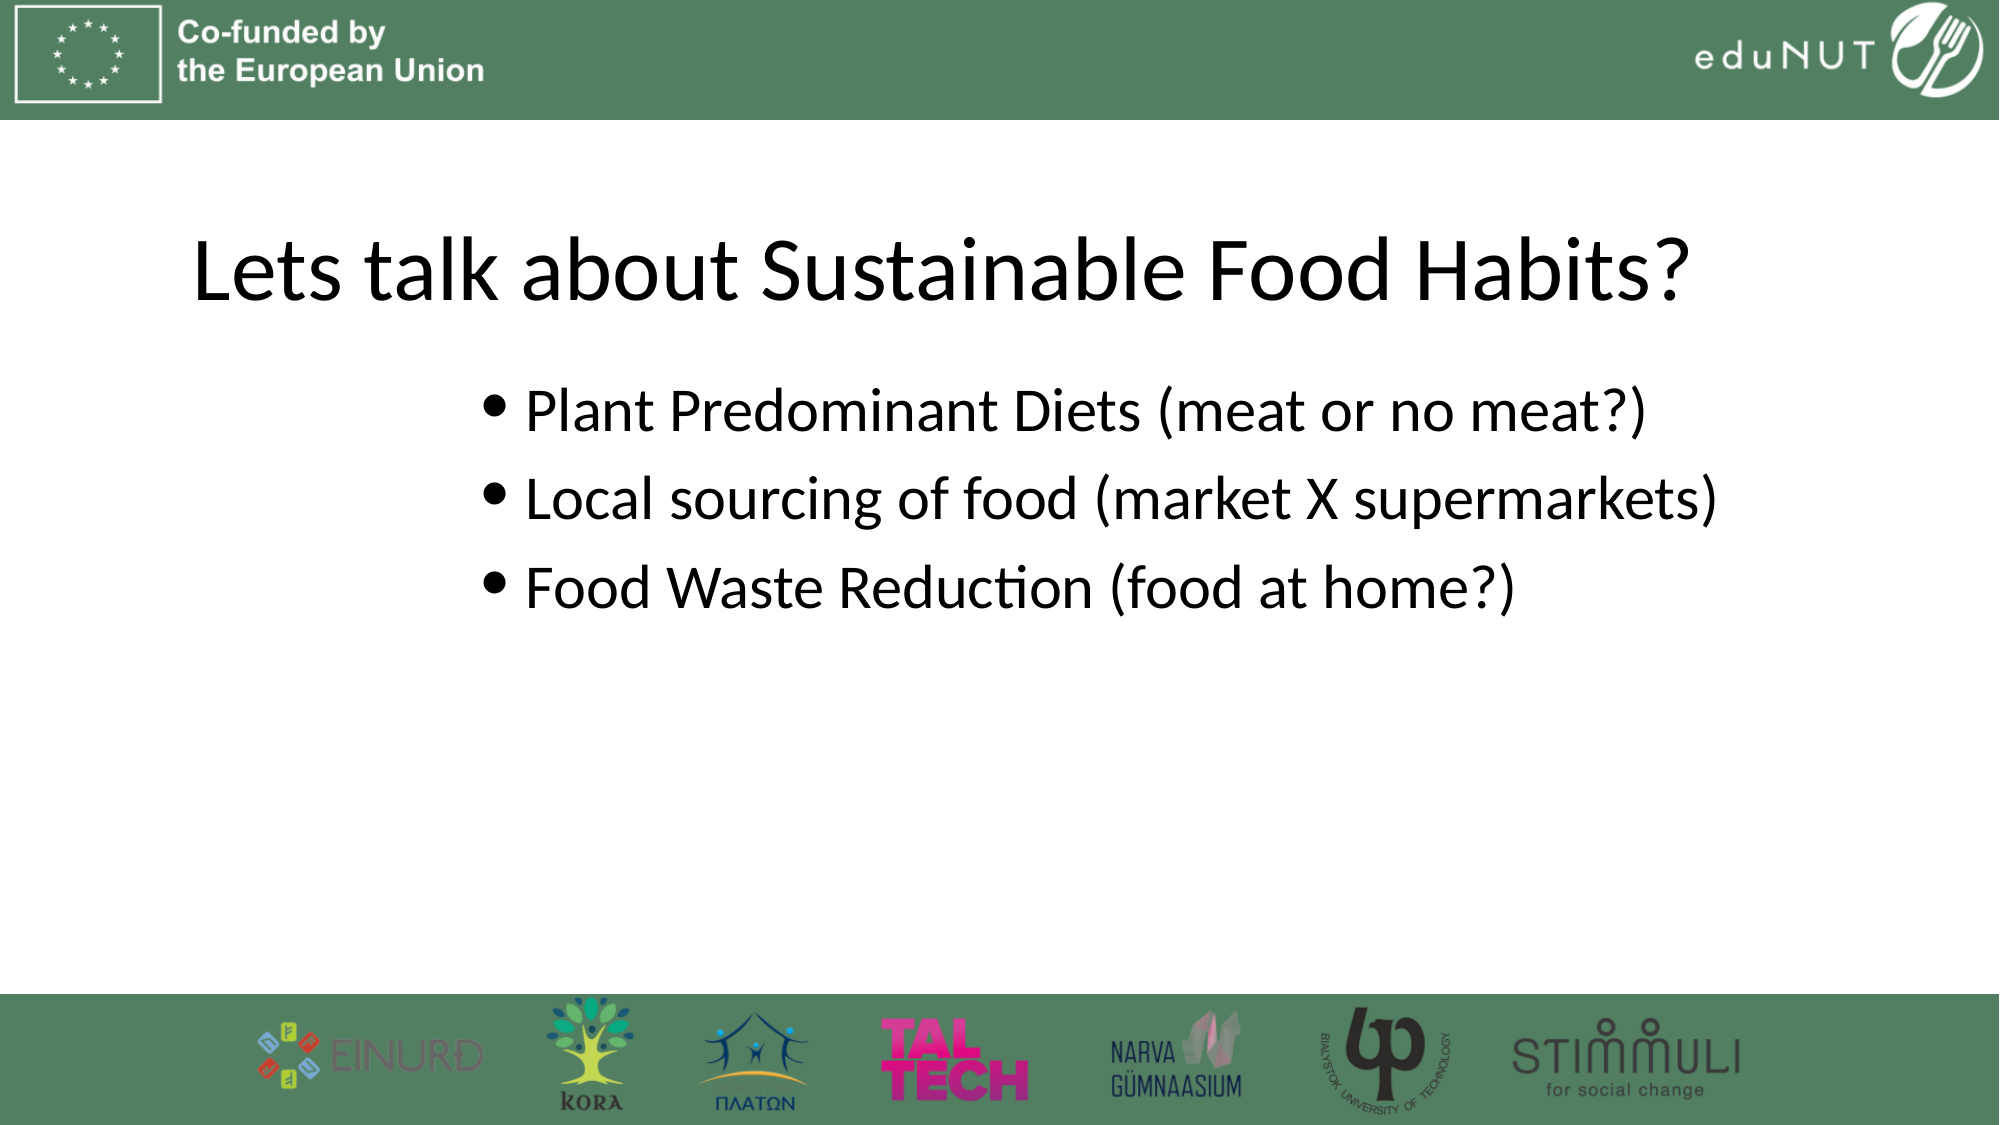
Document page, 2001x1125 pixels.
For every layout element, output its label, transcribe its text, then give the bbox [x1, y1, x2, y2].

picture [0, 994, 1999, 1125]
list Plant Predominant Diets (meat or no meat?) Local sourcing of food (market X supermarkets) Food Waste Reduction (food at home?) [472, 370, 2000, 755]
picture [1911, 0, 1999, 120]
picture [0, 0, 185, 120]
title Lets talk about Sustainable Food Habits? [185, 0, 1911, 328]
